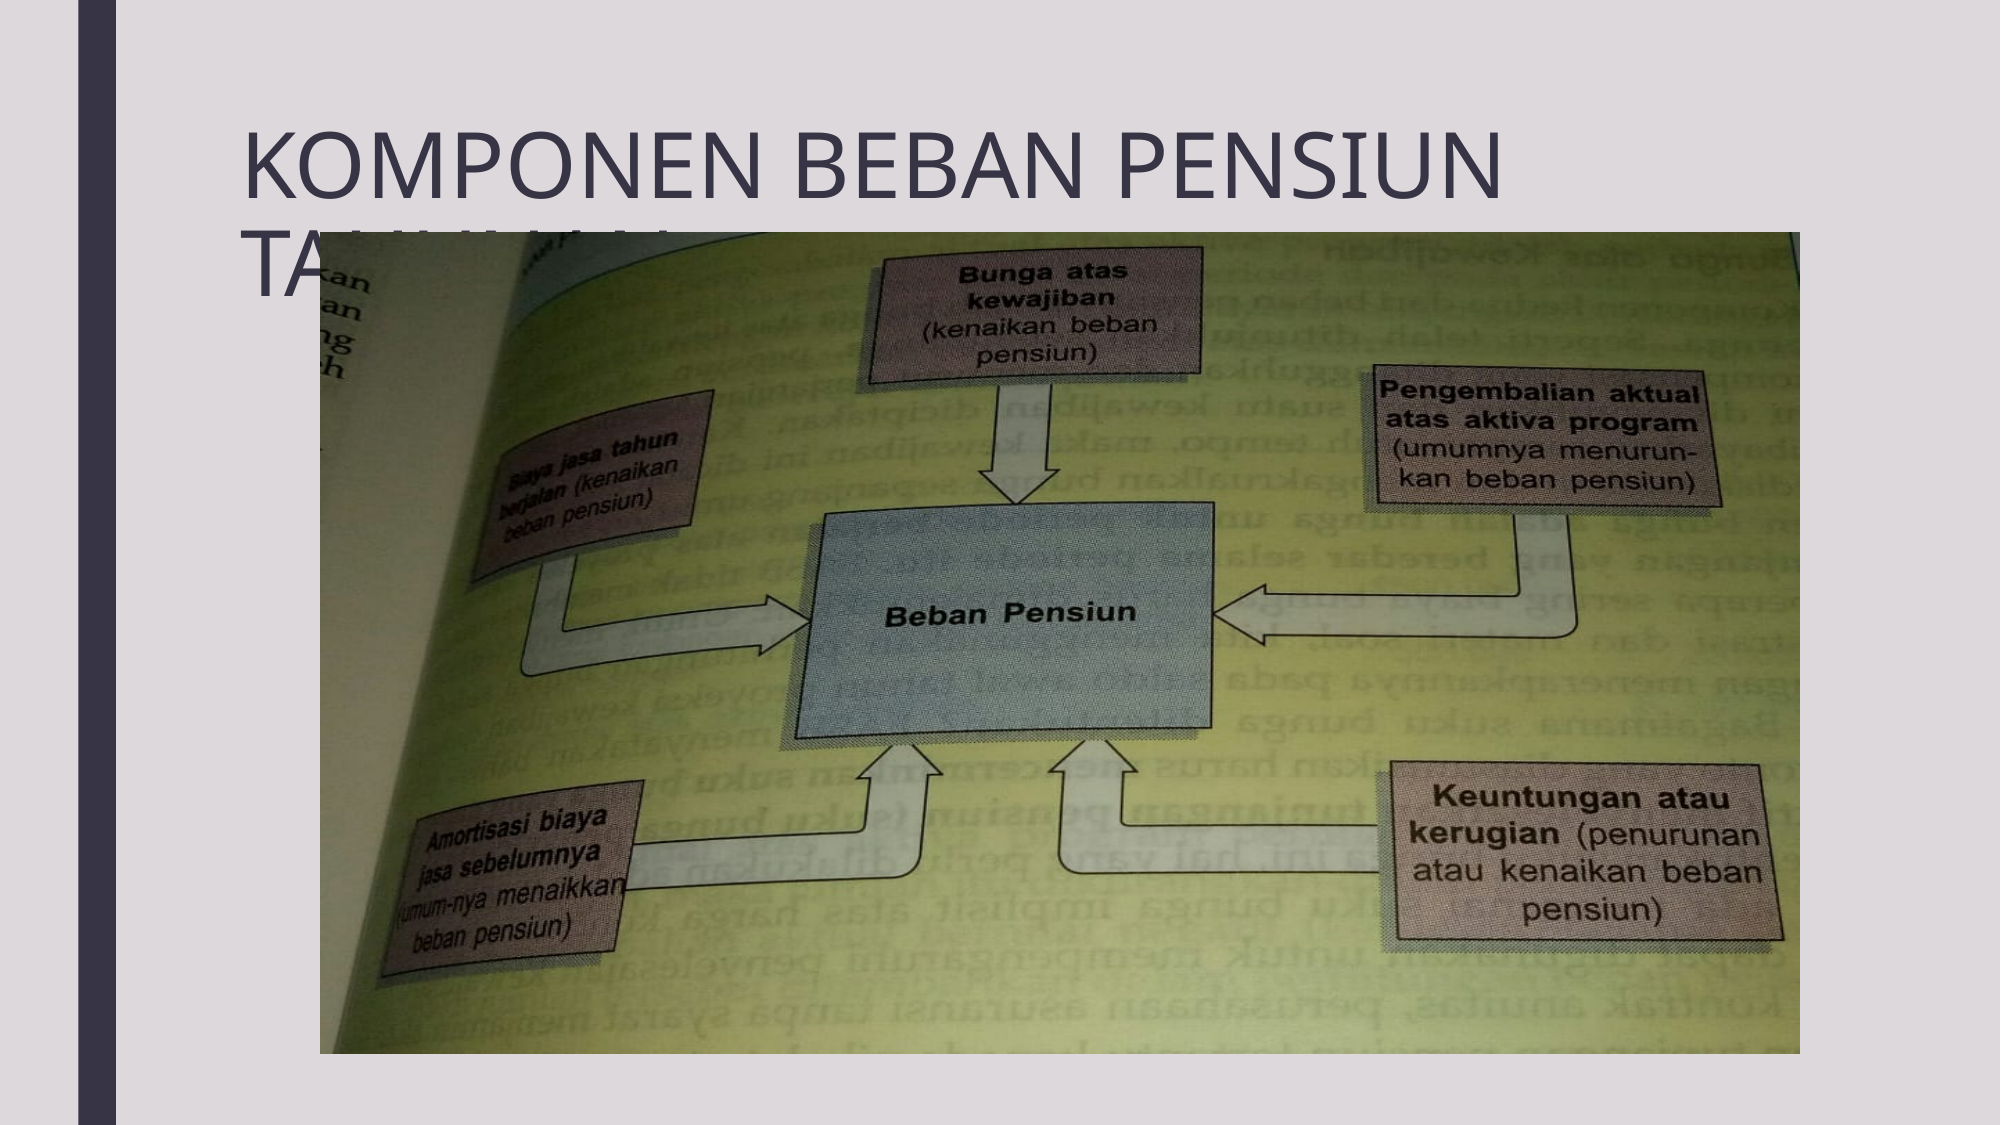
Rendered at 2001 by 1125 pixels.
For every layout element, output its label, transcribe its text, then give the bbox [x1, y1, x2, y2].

title KOMPONEN BEBAN PENSIUN TAHUNAN [225, 112, 1800, 233]
picture [320, 232, 1800, 1054]
